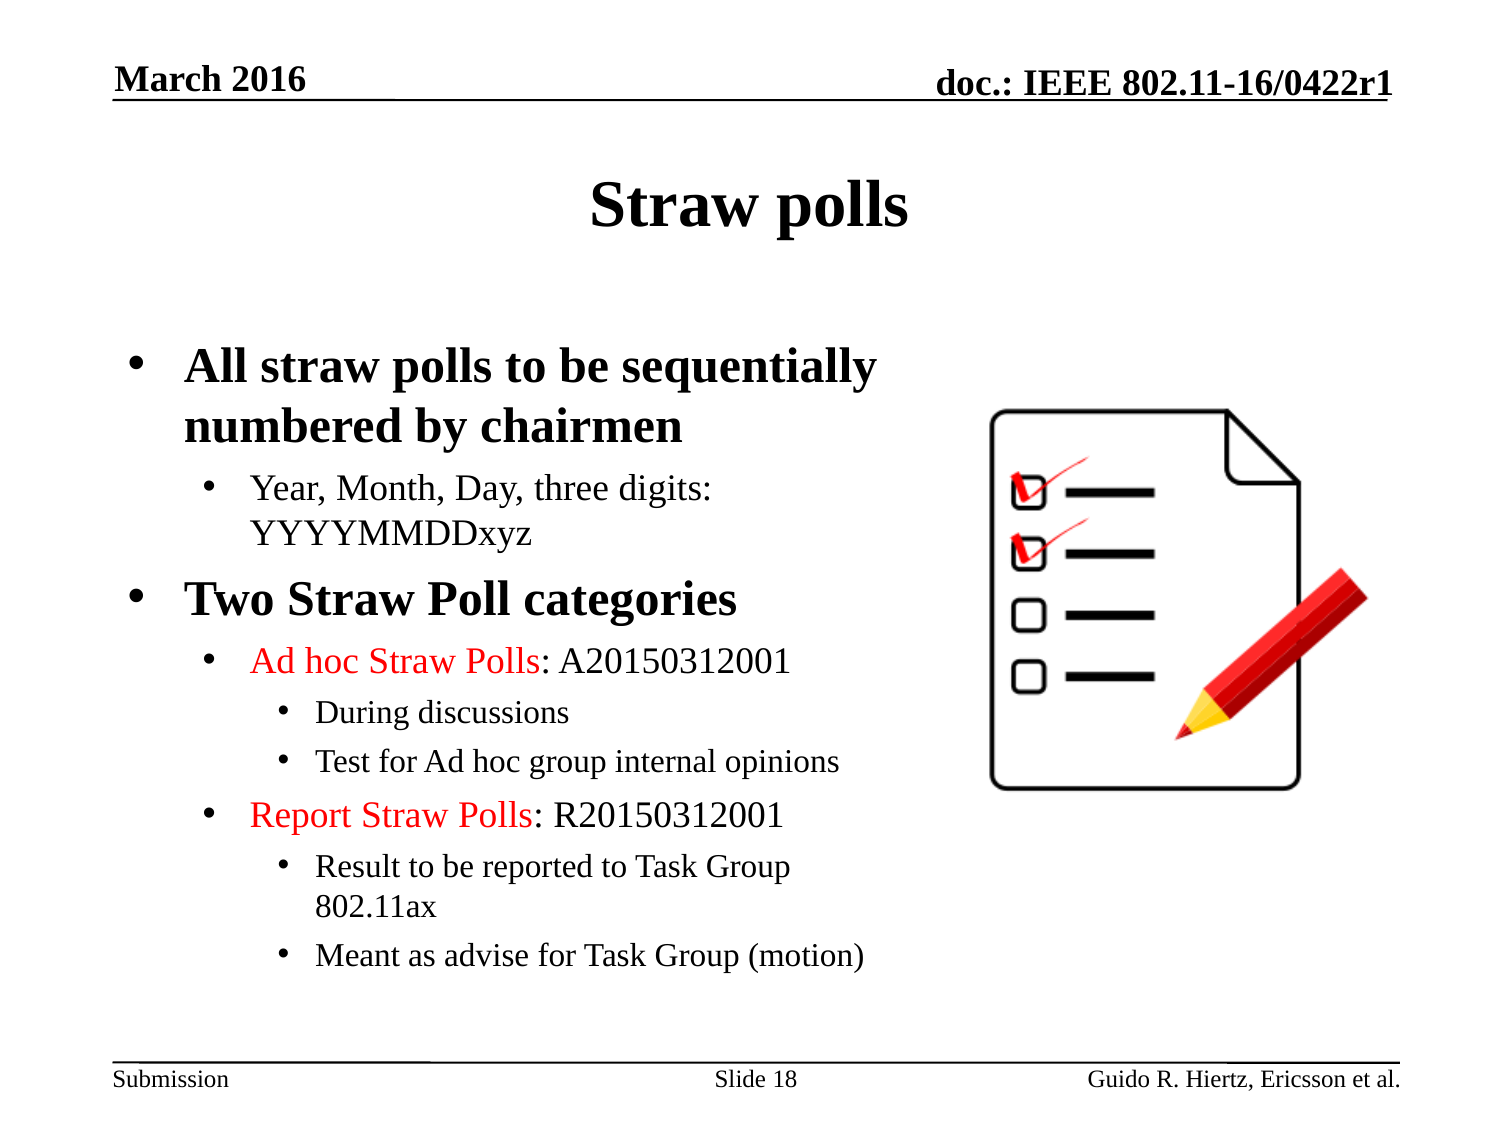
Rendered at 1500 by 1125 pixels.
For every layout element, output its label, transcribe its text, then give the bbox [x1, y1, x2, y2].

slide_number Slide 18 [712, 1061, 800, 1123]
picture [974, 387, 1389, 813]
list All straw polls to be sequentially numbered by chairmen Year, Month, Day, three digits: YYYYMMDDxyz Two Straw Poll categories Ad hoc Straw Polls: A20150312001 During discussions Test for Ad hoc group internal opinions Report Straw Polls: R20150312001 Result to be reported to Task Group 802.11ax Meant as advise for Task Group (motion) [112, 324, 904, 1000]
footer Guido R. Hiertz, Ericsson et al. [878, 1061, 1402, 1093]
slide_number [114, 54, 423, 100]
title Straw polls [112, 112, 1388, 288]
